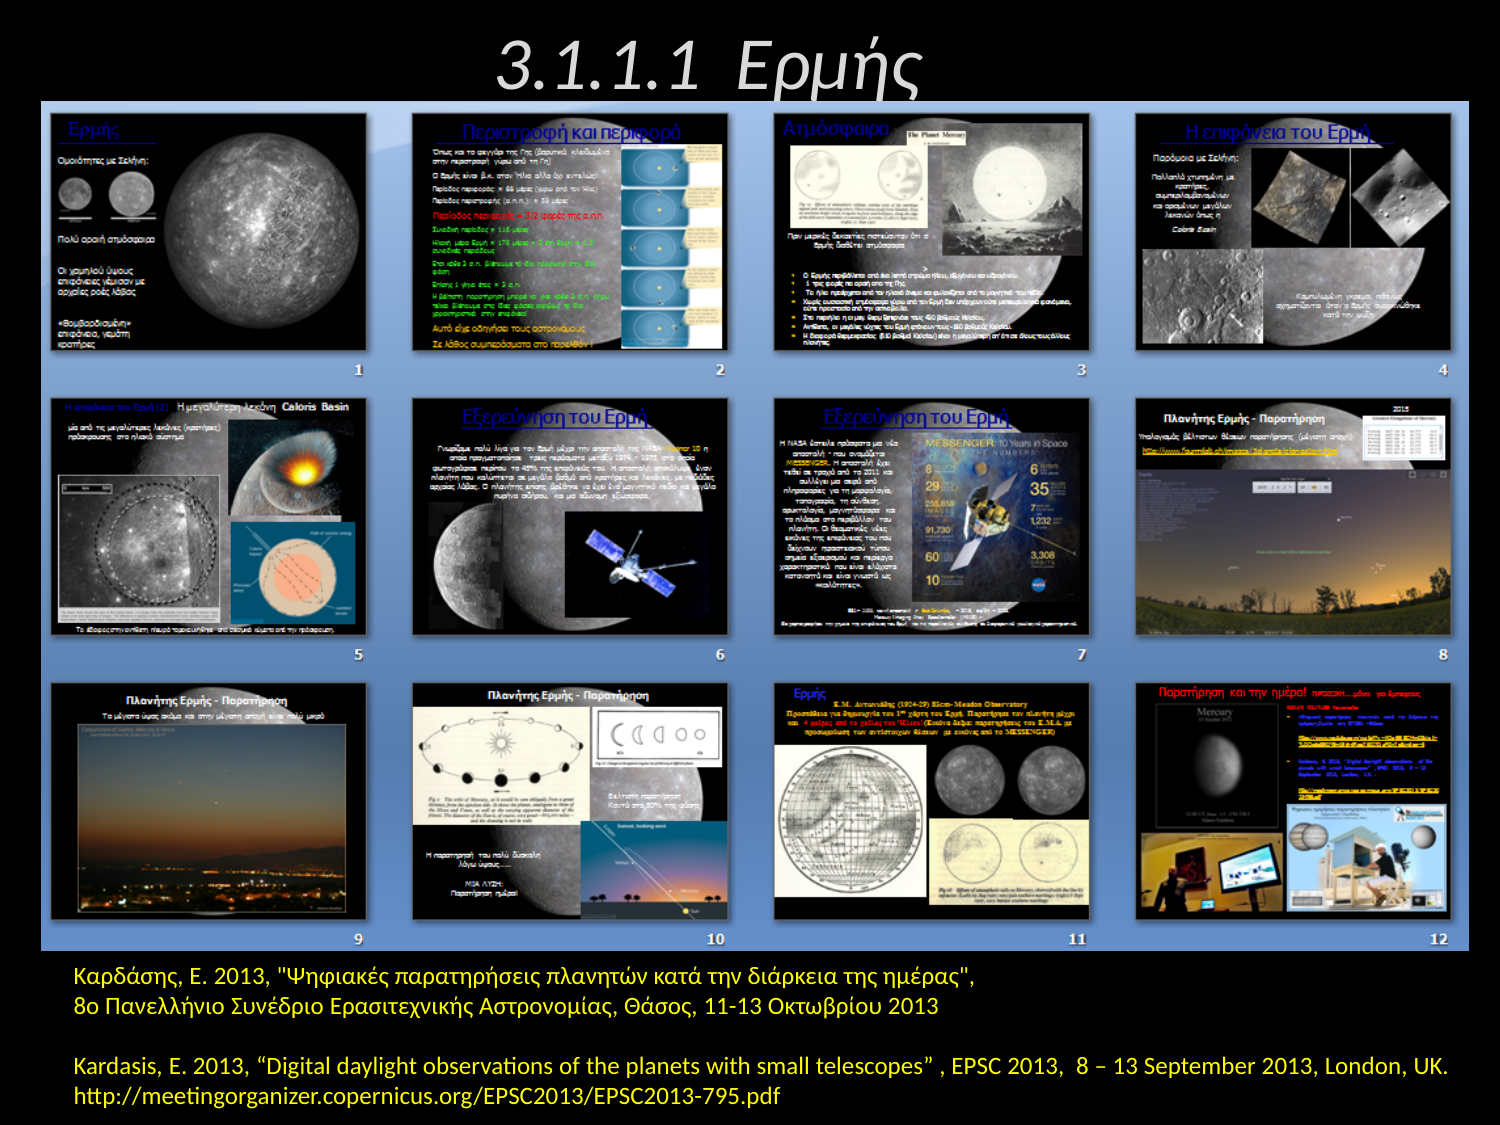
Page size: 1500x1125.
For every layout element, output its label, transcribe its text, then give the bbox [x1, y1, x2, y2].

text_box 3.1.1.1 Ερμής [478, 7, 1128, 100]
picture [41, 101, 1470, 951]
text_box Καρδάσης, Ε. 2013, "Ψηφιακές παρατηρήσεις πλανητών κατά την διάρκεια της ημέρας", 8ο Πανελλήνιο Συνέδριο Ερασιτεχνικής Αστρονομίας, Θάσος, 11-13 Οκτωβρίου 2013 ​ Kardasis, E. 2013, “Digital daylight observations of the planets with small telescopes” , EPSC 2013, 8 – 13 September 2013, London, UK. http://meetingorganizer.copernicus.org/EPSC2013/EPSC2013-795.pdf [58, 952, 1500, 1117]
